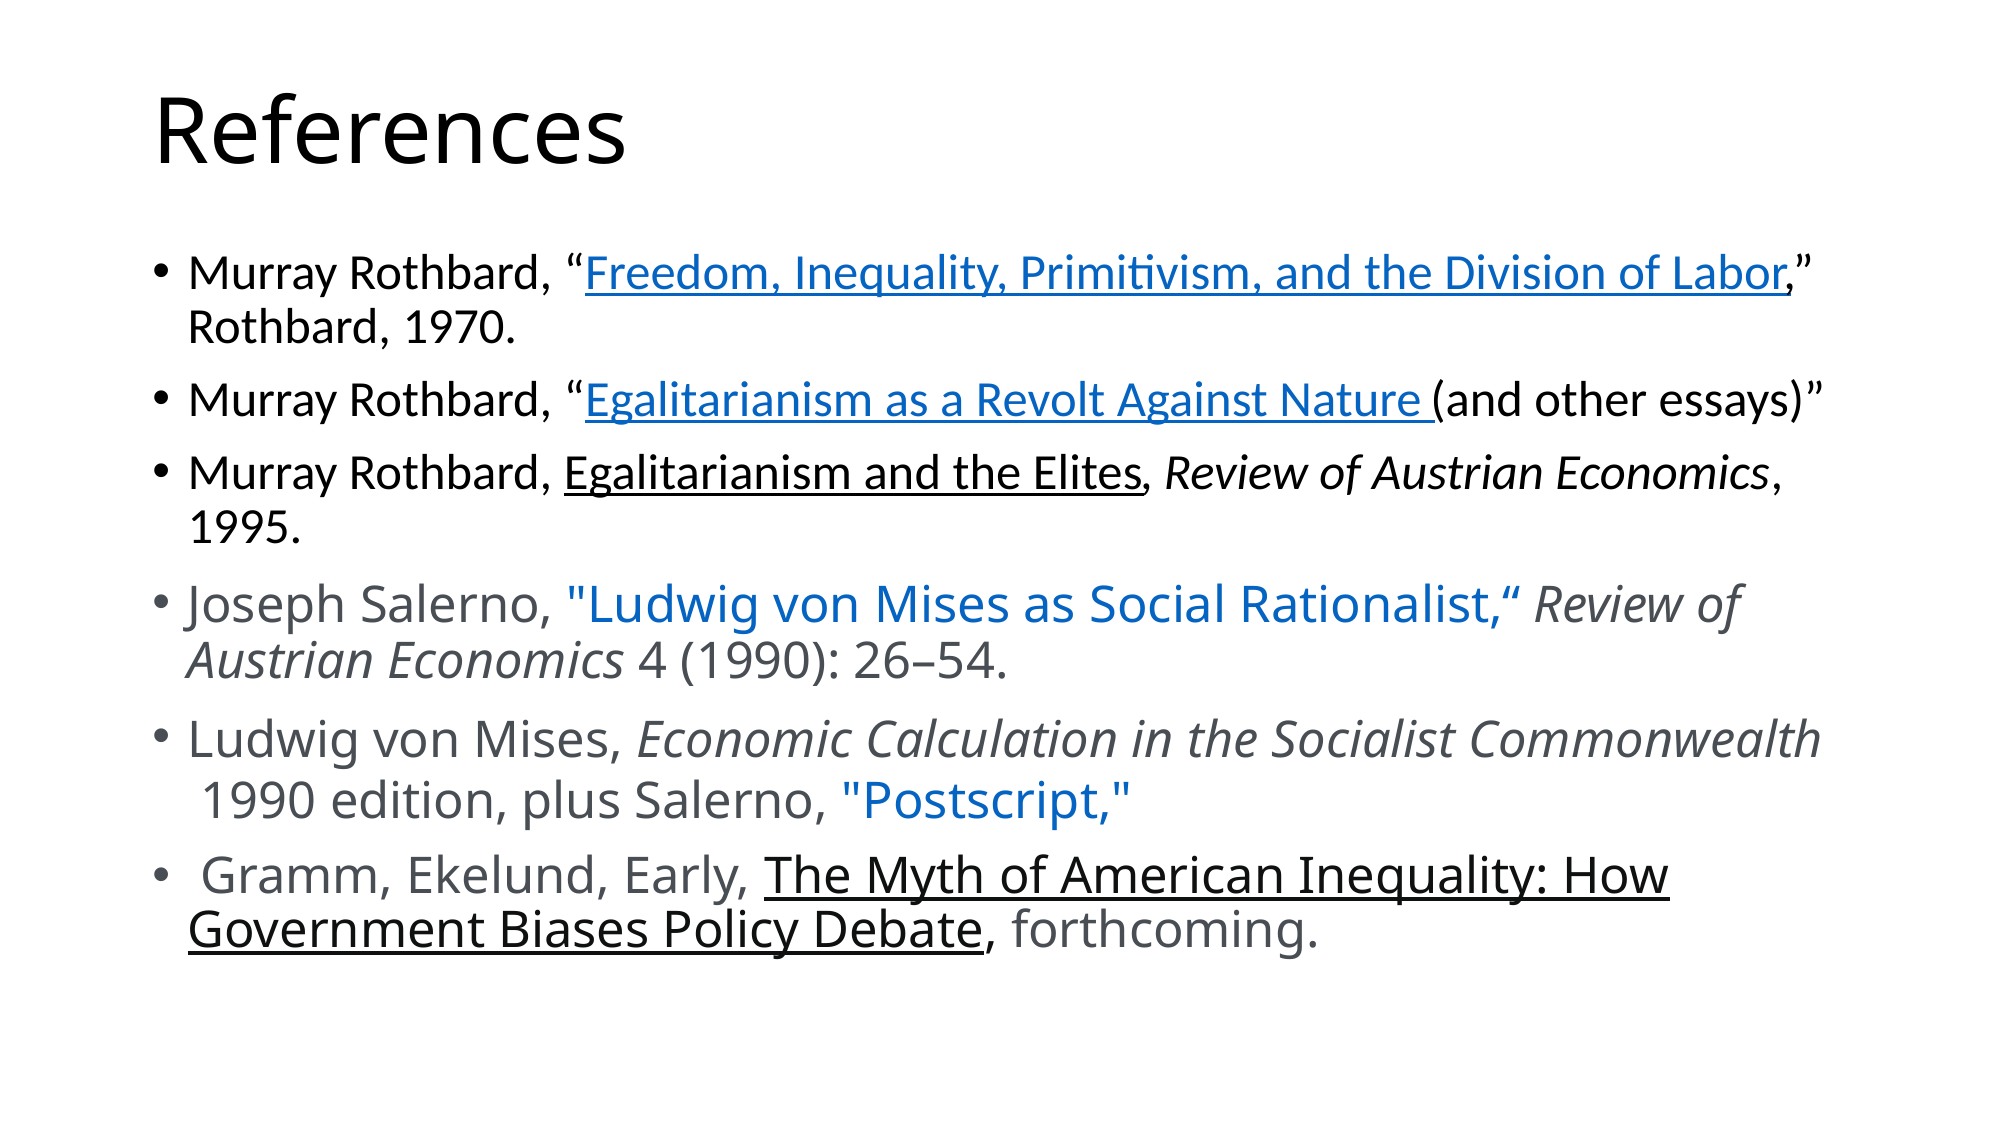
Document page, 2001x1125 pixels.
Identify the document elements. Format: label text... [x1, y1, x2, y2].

list Murray Rothbard, “Freedom, Inequality, Primitivism, and the Division of Labor,” Rothbard, 1970. Murray Rothbard, “Egalitarianism as a Revolt Against Nature (and other essays)” Murray Rothbard, Egalitarianism and the Elites, Review of Austrian Economics, 1995. Joseph Salerno, "Ludwig von Mises as Social Rationalist,“ Review of Austrian Economics 4 (1990): 26–54. Ludwig von Mises, Economic Calculation in the Socialist Commonwealth 1990 edition, plus Salerno, "Postscript," Gramm, Ekelund, Early, The Myth of American Inequality: How Government Biases Policy Debate, forthcoming. [137, 238, 1863, 1014]
title References [137, 59, 1863, 208]
